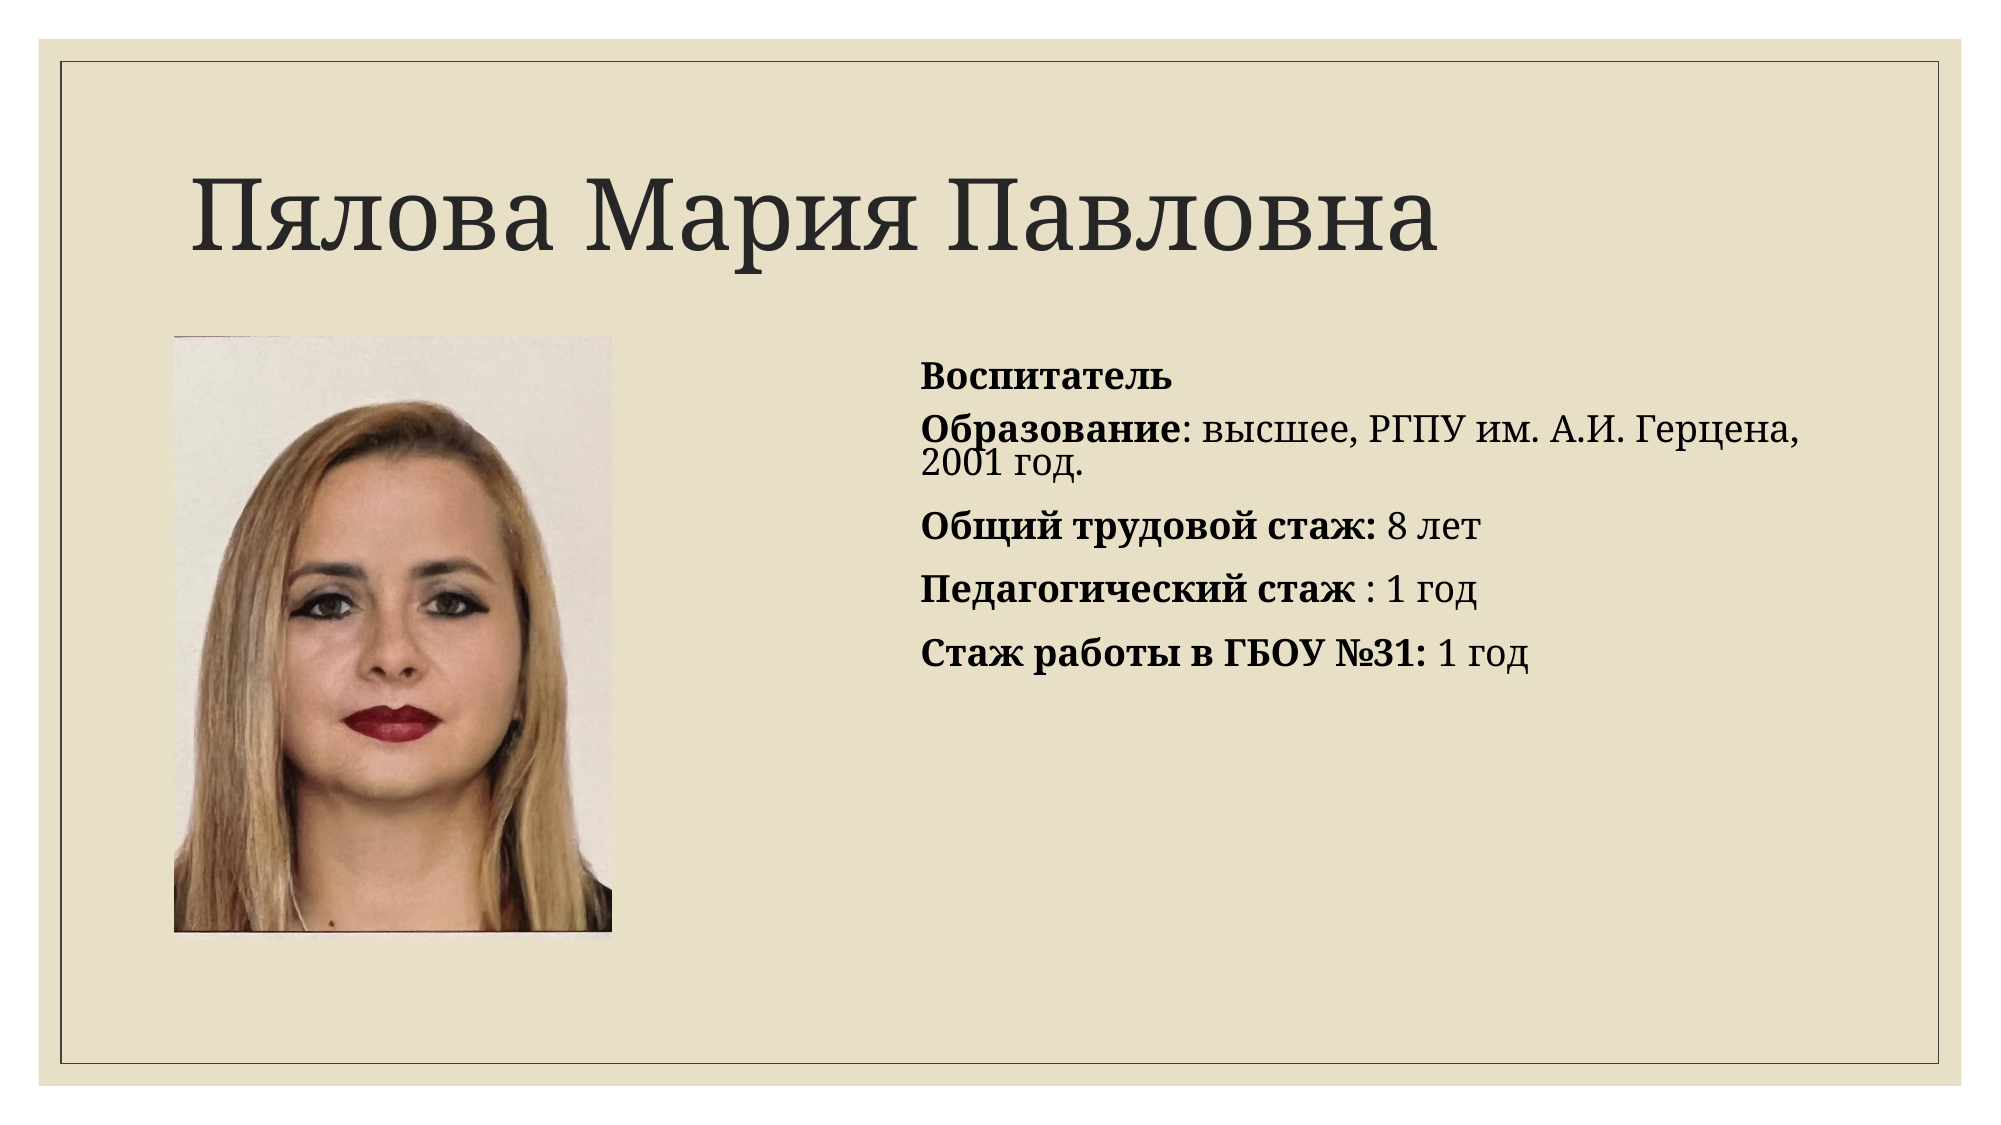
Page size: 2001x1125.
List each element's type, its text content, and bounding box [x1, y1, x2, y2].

picture [174, 336, 613, 940]
list Воспитатель Образование: высшее, РГПУ им. А.И. Герцена, 2001 год. Общий трудовой стаж: 8 лет Педагогический стаж : 1 год Стаж работы в ГБОУ №31: 1 год [905, 345, 1825, 990]
title Пялова Мария Павловна [174, 105, 1825, 331]
